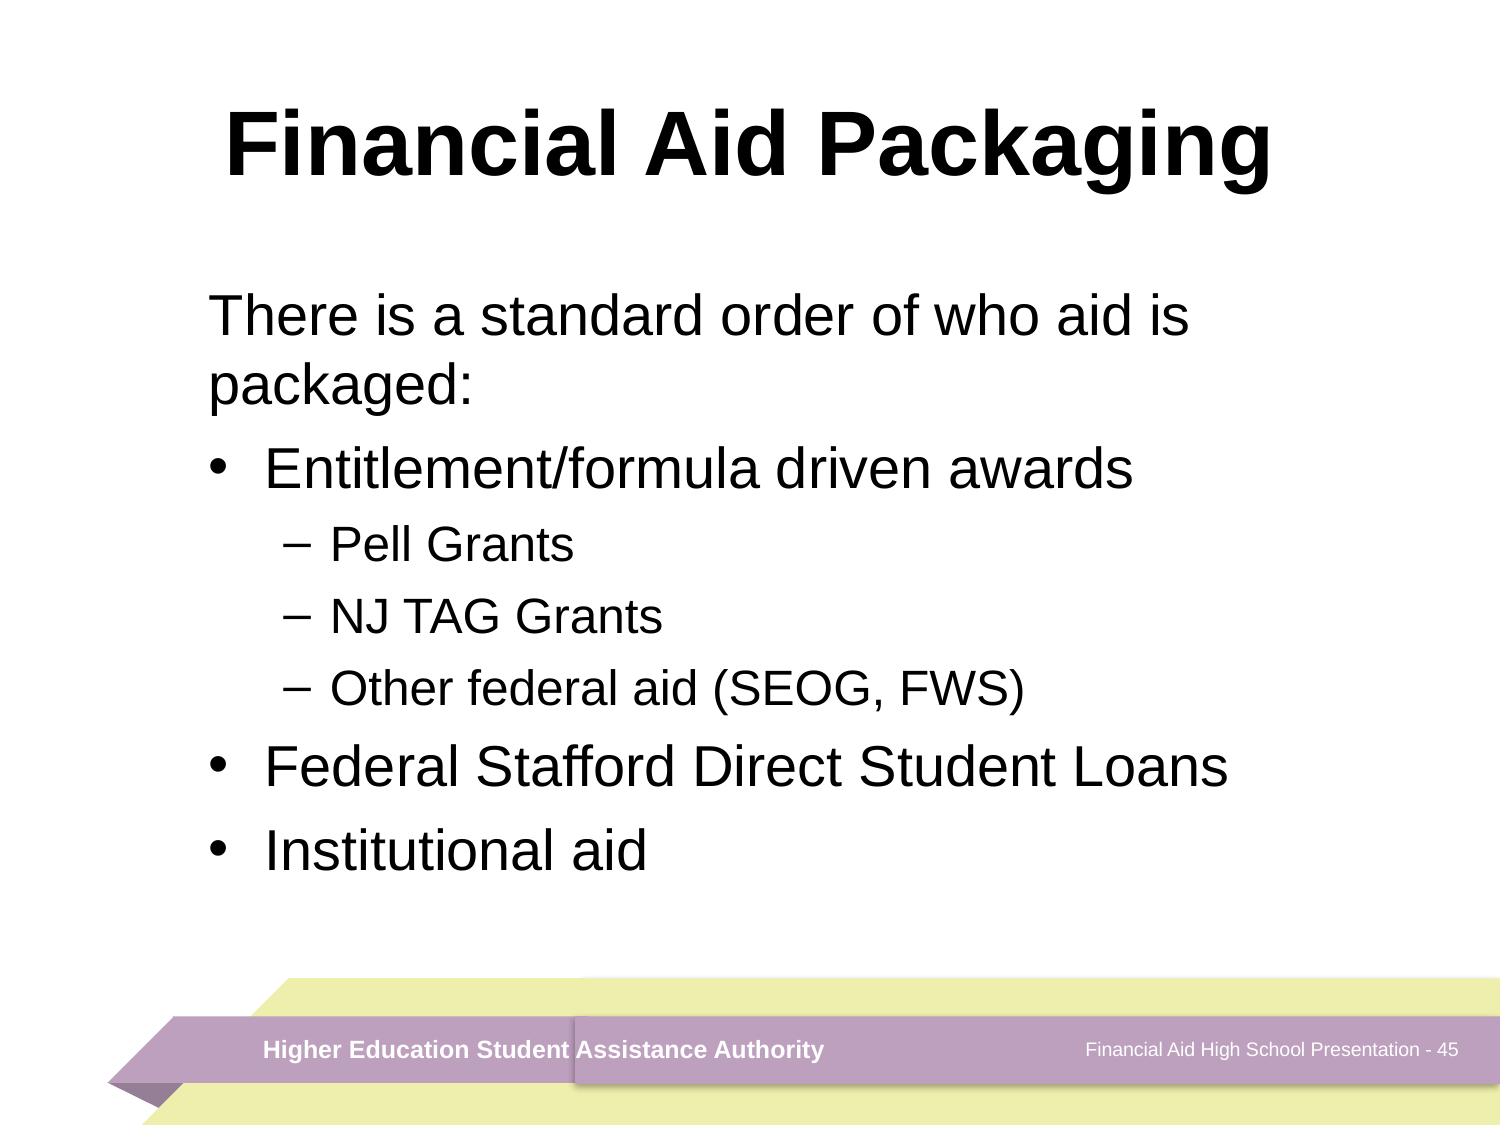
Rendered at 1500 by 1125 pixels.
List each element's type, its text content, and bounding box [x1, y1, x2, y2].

slide_number Financial Aid High School Presentation - 45 [1023, 1018, 1474, 1079]
footer Higher Education Student Assistance Authority [247, 1018, 896, 1079]
text_box [200, 1024, 514, 1100]
text_box [601, 1024, 1076, 1100]
list There is a standard order of who aid is packaged: Entitlement/formula driven awards Pell Grants NJ TAG Grants Other federal aid (SEOG, FWS) Federal Stafford Direct Student Loans Institutional aid [194, 270, 1249, 955]
title Financial Aid Packaging [75, 45, 1425, 233]
